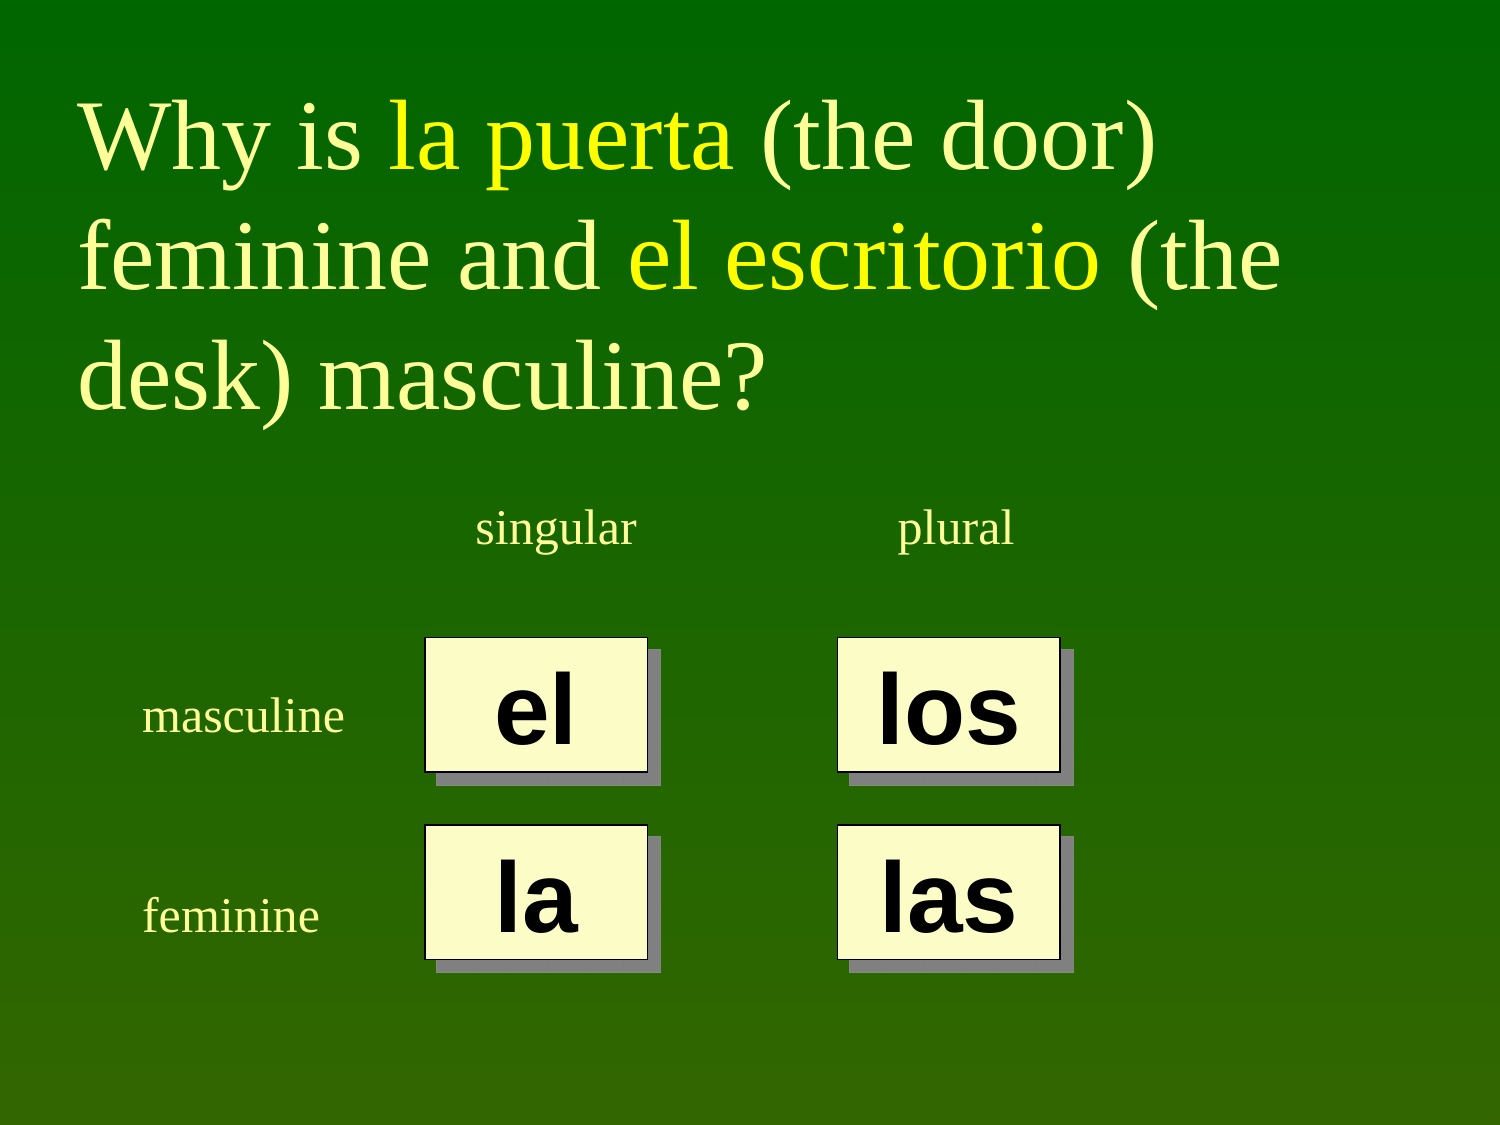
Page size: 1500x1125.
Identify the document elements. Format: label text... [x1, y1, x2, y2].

text_box la [424, 825, 648, 960]
text_box singular [412, 487, 700, 563]
text_box los [837, 637, 1060, 773]
text_box feminine [87, 874, 375, 950]
text_box el [424, 637, 648, 773]
text_box masculine [99, 674, 388, 750]
text_box plural [812, 487, 1100, 563]
text_box las [837, 825, 1060, 960]
text_box Why is la puerta (the door) feminine and el escritorio (the desk) masculine? [62, 62, 1450, 438]
